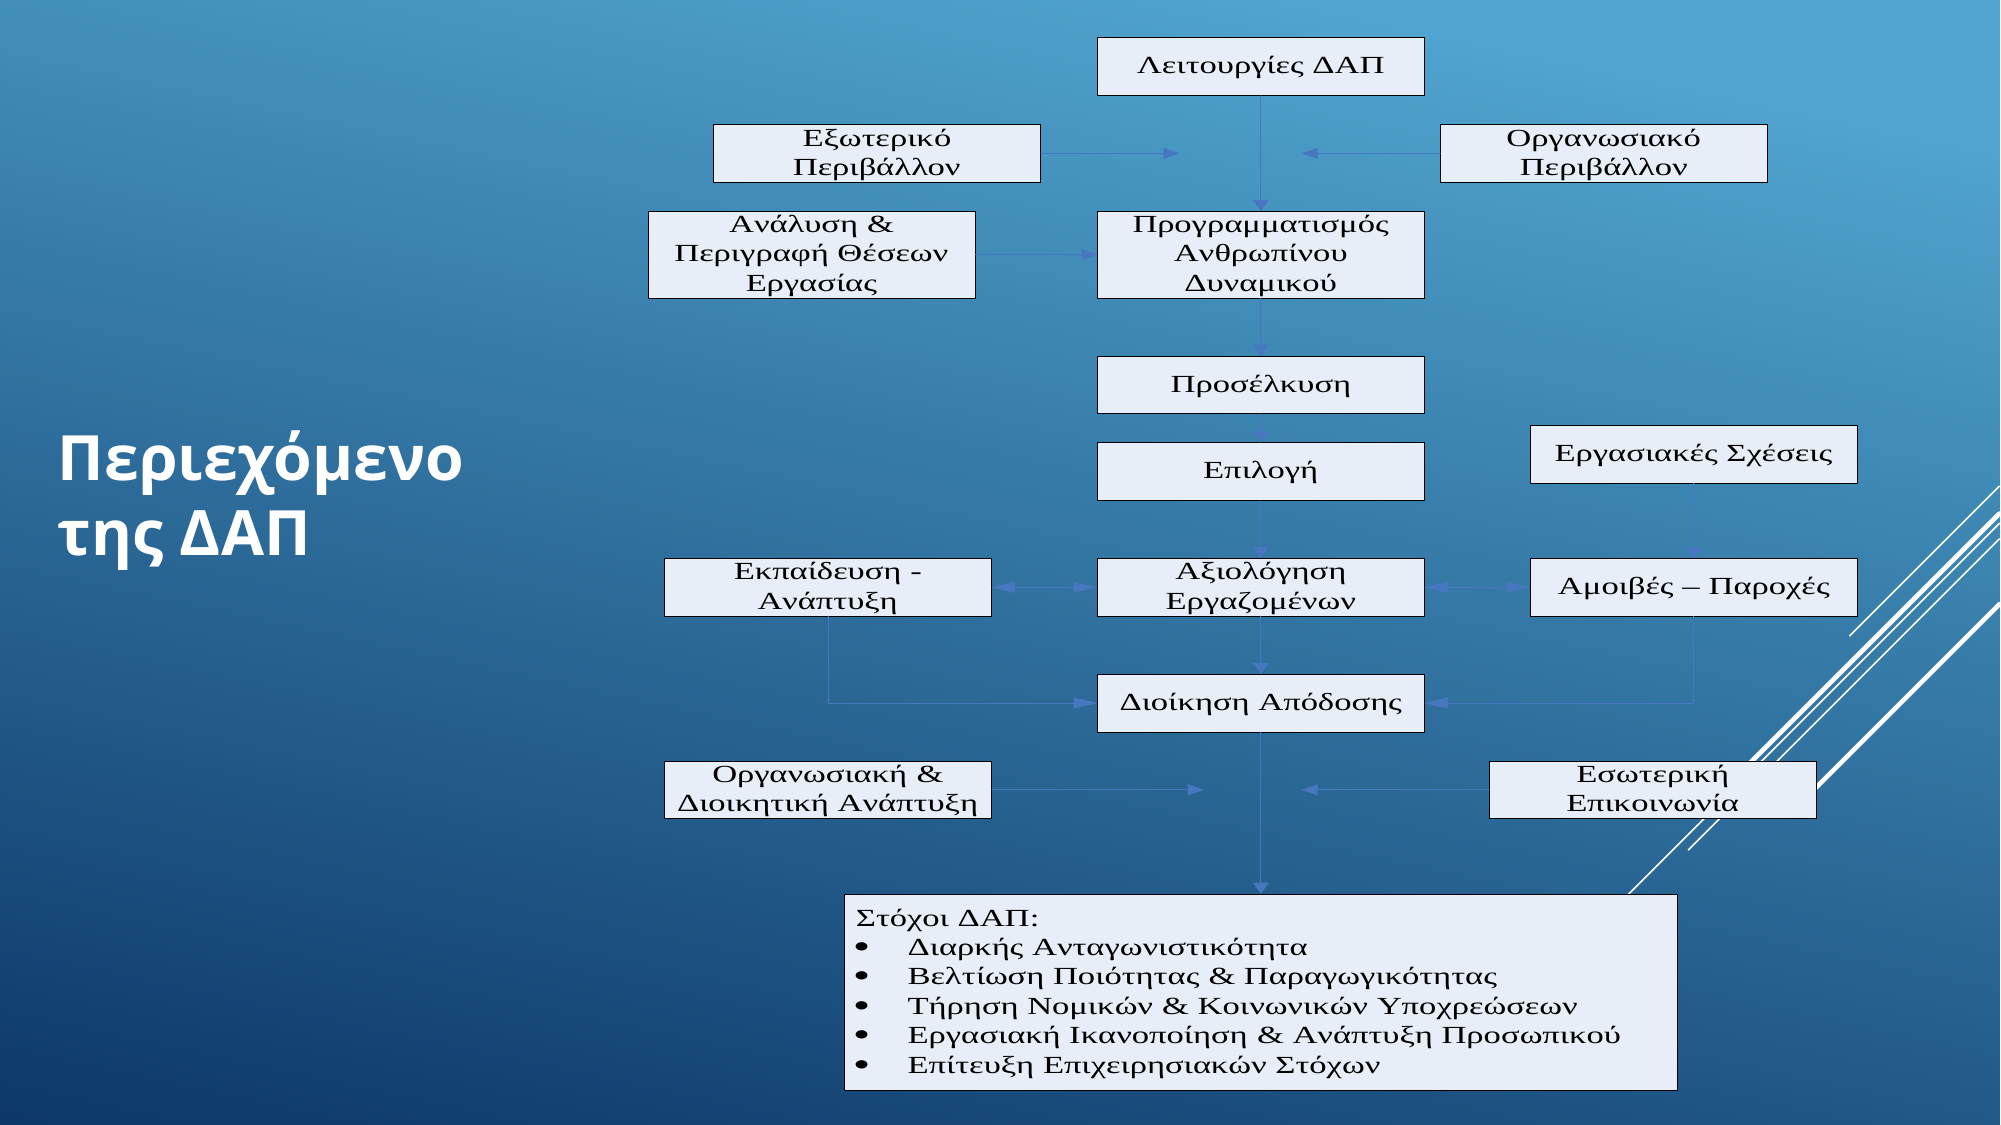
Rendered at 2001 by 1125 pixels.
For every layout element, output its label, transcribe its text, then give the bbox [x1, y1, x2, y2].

text_box Περιεχόμενο της ΔΑΠ [43, 410, 568, 576]
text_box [644, 34, 1862, 1094]
